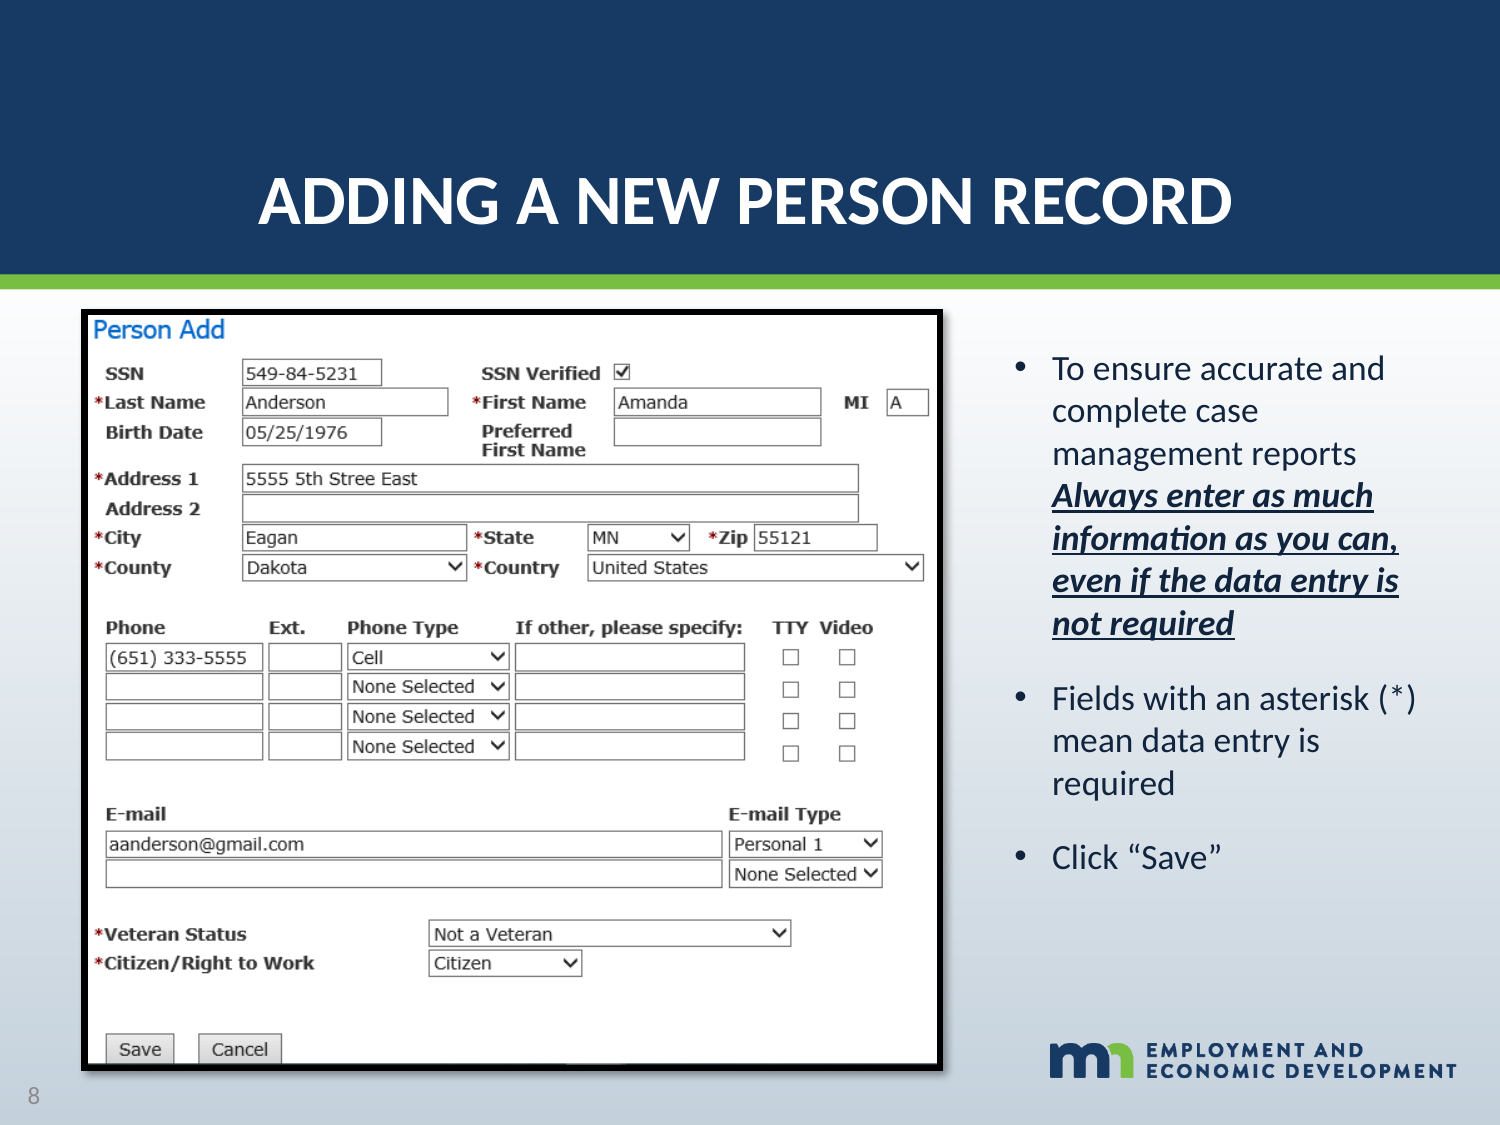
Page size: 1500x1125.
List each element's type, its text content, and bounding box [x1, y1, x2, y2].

picture [0, 0, 1500, 1125]
slide_number 8 [12, 1065, 450, 1125]
title ADDING A NEW PERSON RECORD [24, 55, 1469, 338]
picture [87, 315, 938, 1066]
text_box To ensure accurate and complete case management reports Always enter as much information as you can, even if the data entry is not required Fields with an asterisk (*) mean data entry is required Click “Save” [999, 337, 1450, 884]
